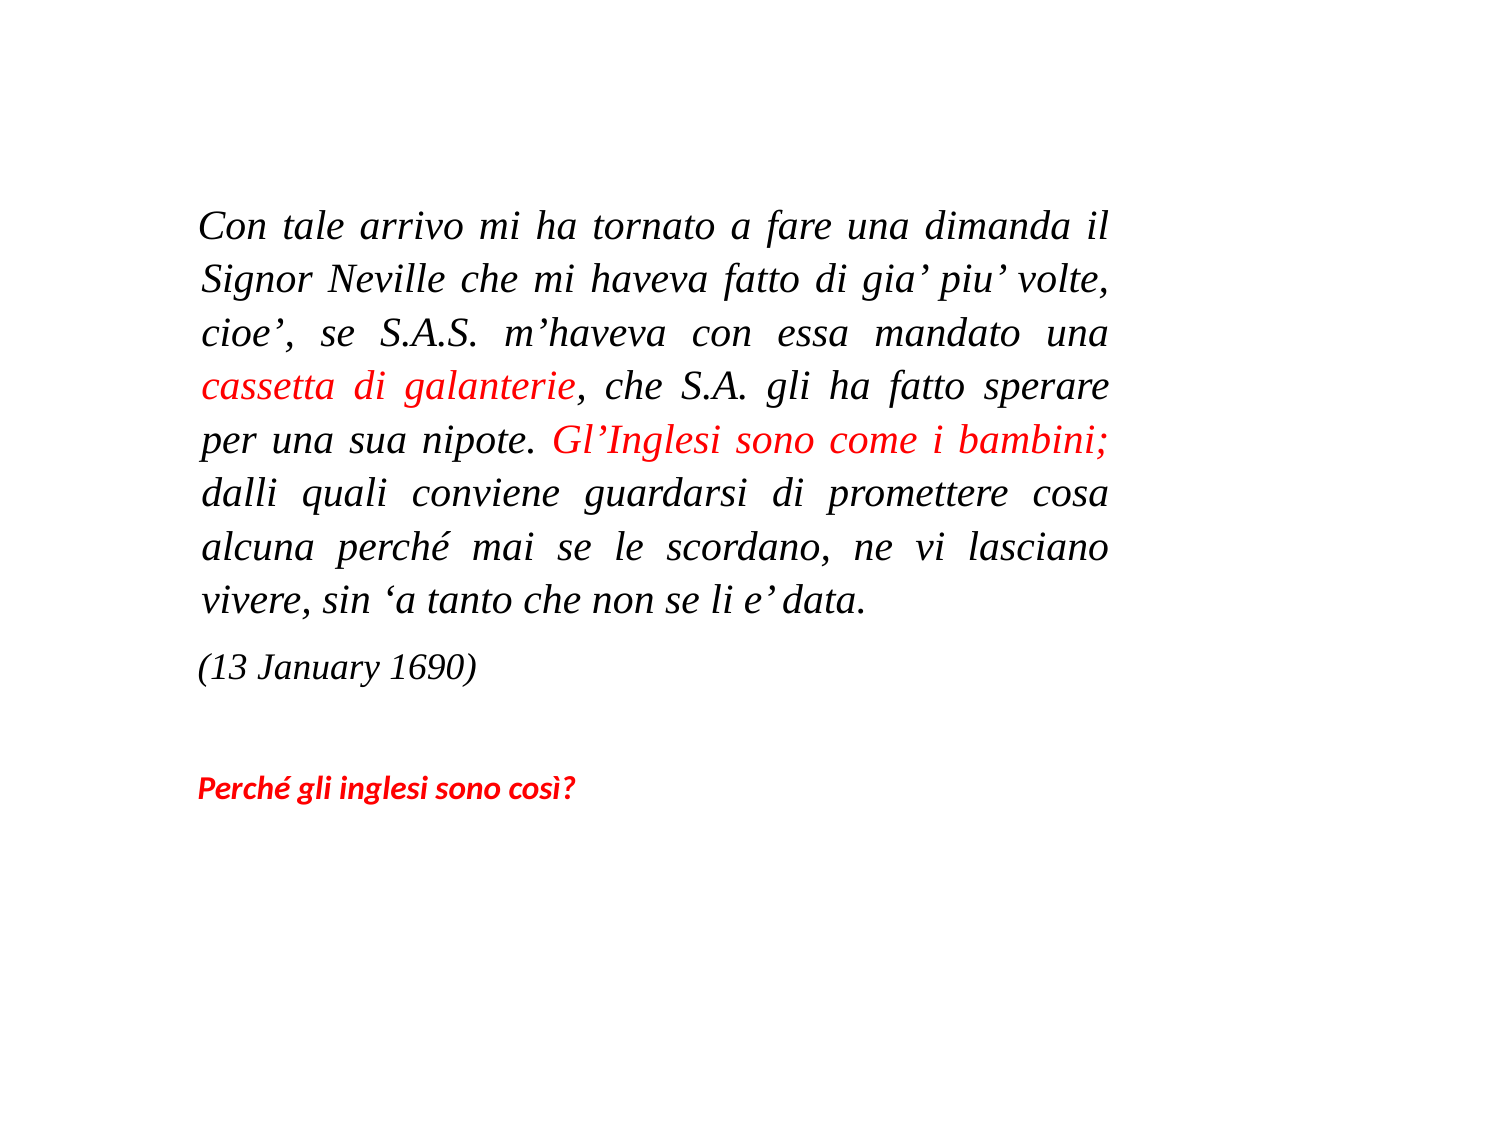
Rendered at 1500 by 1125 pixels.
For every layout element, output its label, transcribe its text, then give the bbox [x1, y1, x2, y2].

text_box Con tale arrivo mi ha tornato a fare una dimanda il Signor Neville che mi haveva fatto di gia’ piu’ volte, cioe’, se S.A.S. m’haveva con essa mandato una cassetta di galanterie, che S.A. gli ha fatto sperare per una sua nipote. Gl’Inglesi sono come i bambini; dalli quali conviene guardarsi di promettere cosa alcuna perché mai se le scordano, ne vi lasciano vivere, sin ‘a tanto che non se li e’ data. (13 January 1690) Perché gli inglesi sono così? [183, 49, 1125, 882]
